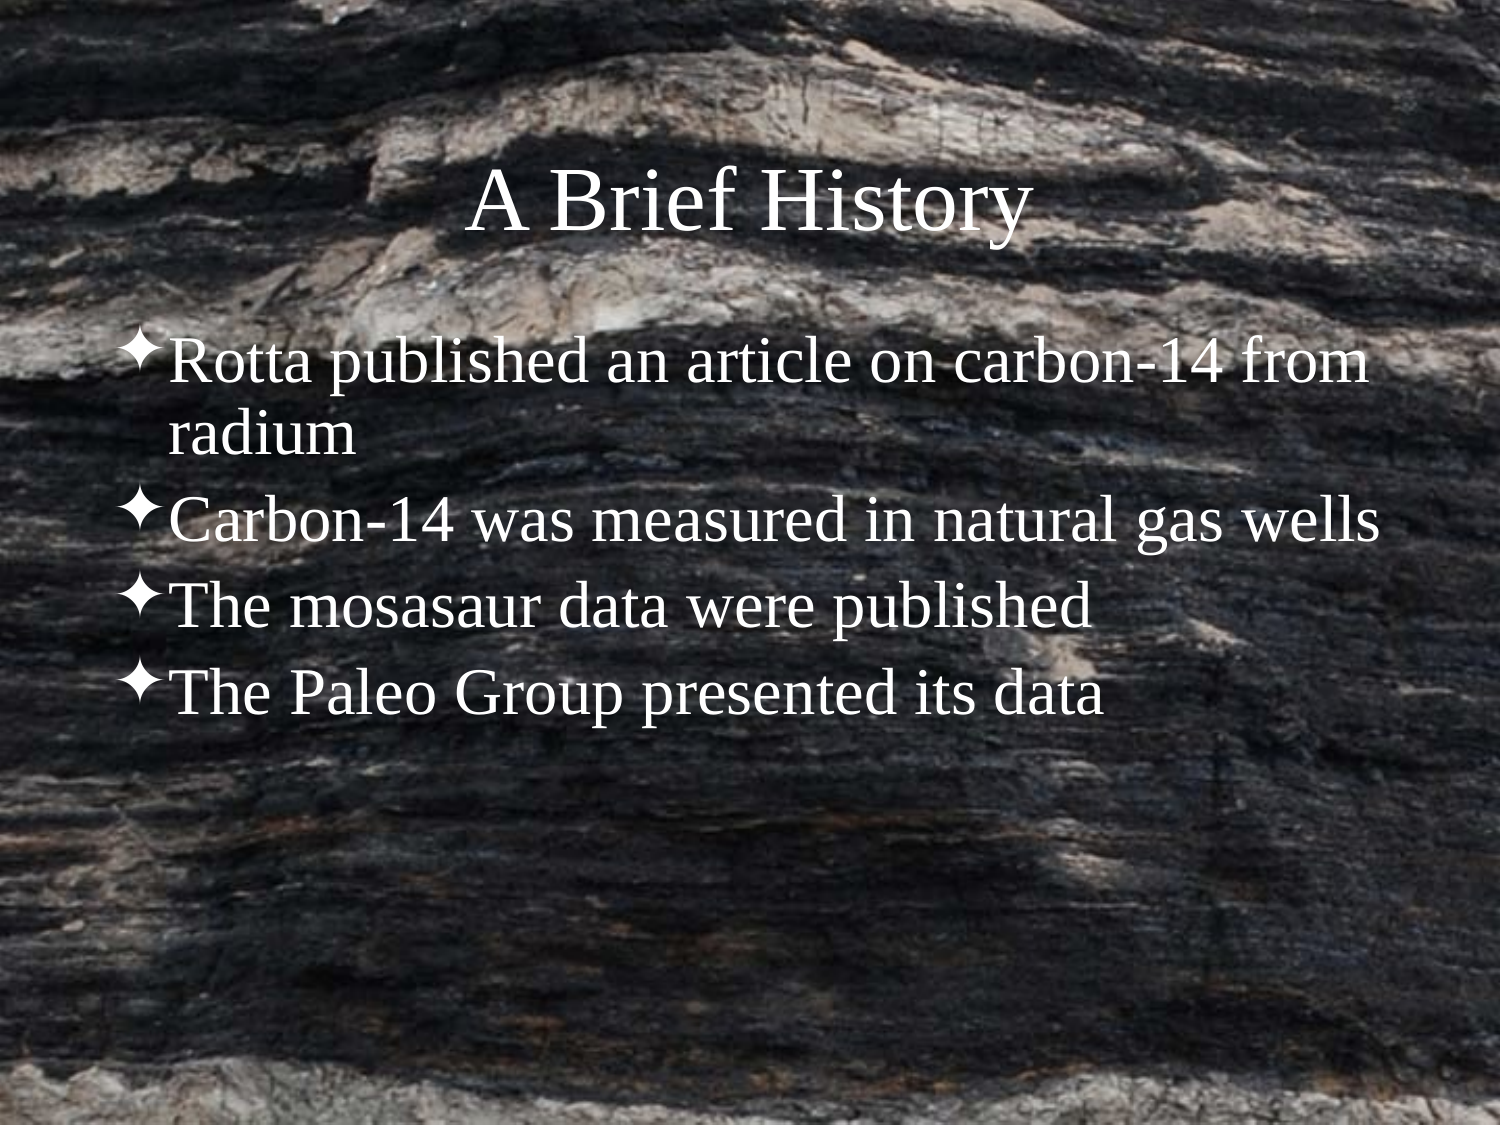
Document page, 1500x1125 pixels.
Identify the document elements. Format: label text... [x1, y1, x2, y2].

picture [0, 0, 1500, 1125]
title A Brief History [112, 99, 1388, 288]
list Rotta published an article on carbon-14 from radium Carbon-14 was measured in natural gas wells The mosasaur data were published The Paleo Group presented its data [112, 324, 1388, 1000]
